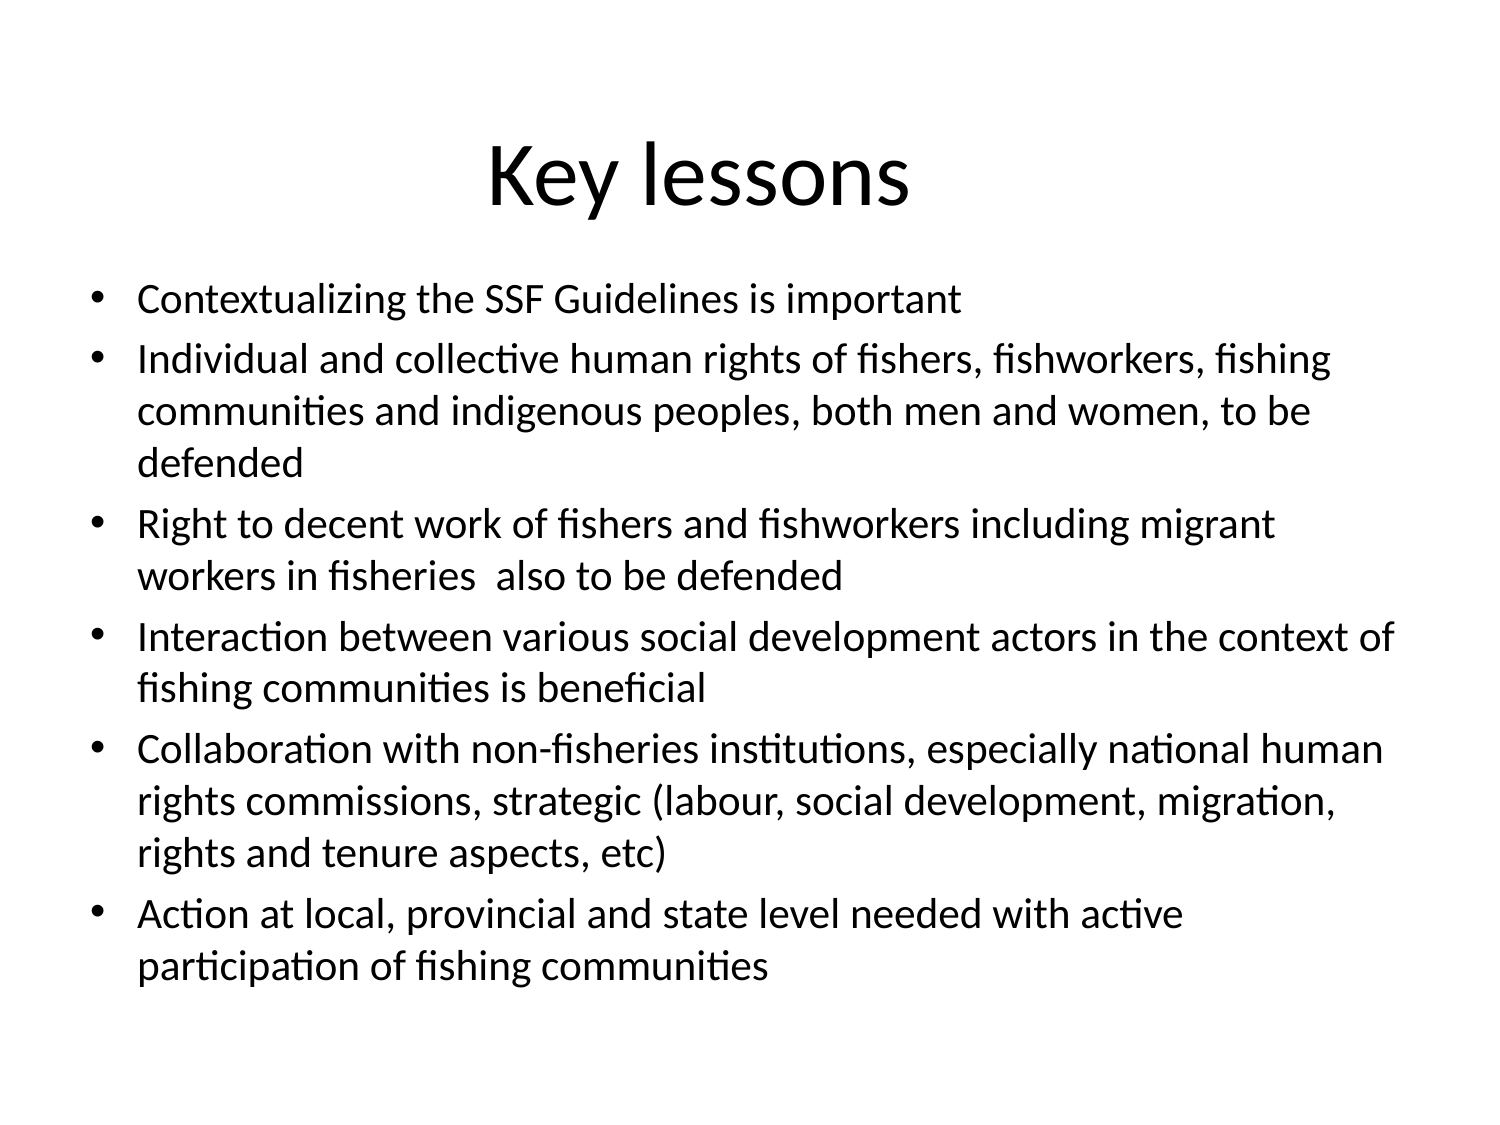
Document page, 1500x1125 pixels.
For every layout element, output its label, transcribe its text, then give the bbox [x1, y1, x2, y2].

title Key lessons [24, 75, 1375, 263]
list Contextualizing the SSF Guidelines is important Individual and collective human rights of fishers, fishworkers, fishing communities and indigenous peoples, both men and women, to be defended Right to decent work of fishers and fishworkers including migrant workers in fisheries also to be defended Interaction between various social development actors in the context of fishing communities is beneficial Collaboration with non-fisheries institutions, especially national human rights commissions, strategic (labour, social development, migration, rights and tenure aspects, etc) Action at local, provincial and state level needed with active participation of fishing communities [75, 262, 1425, 1005]
